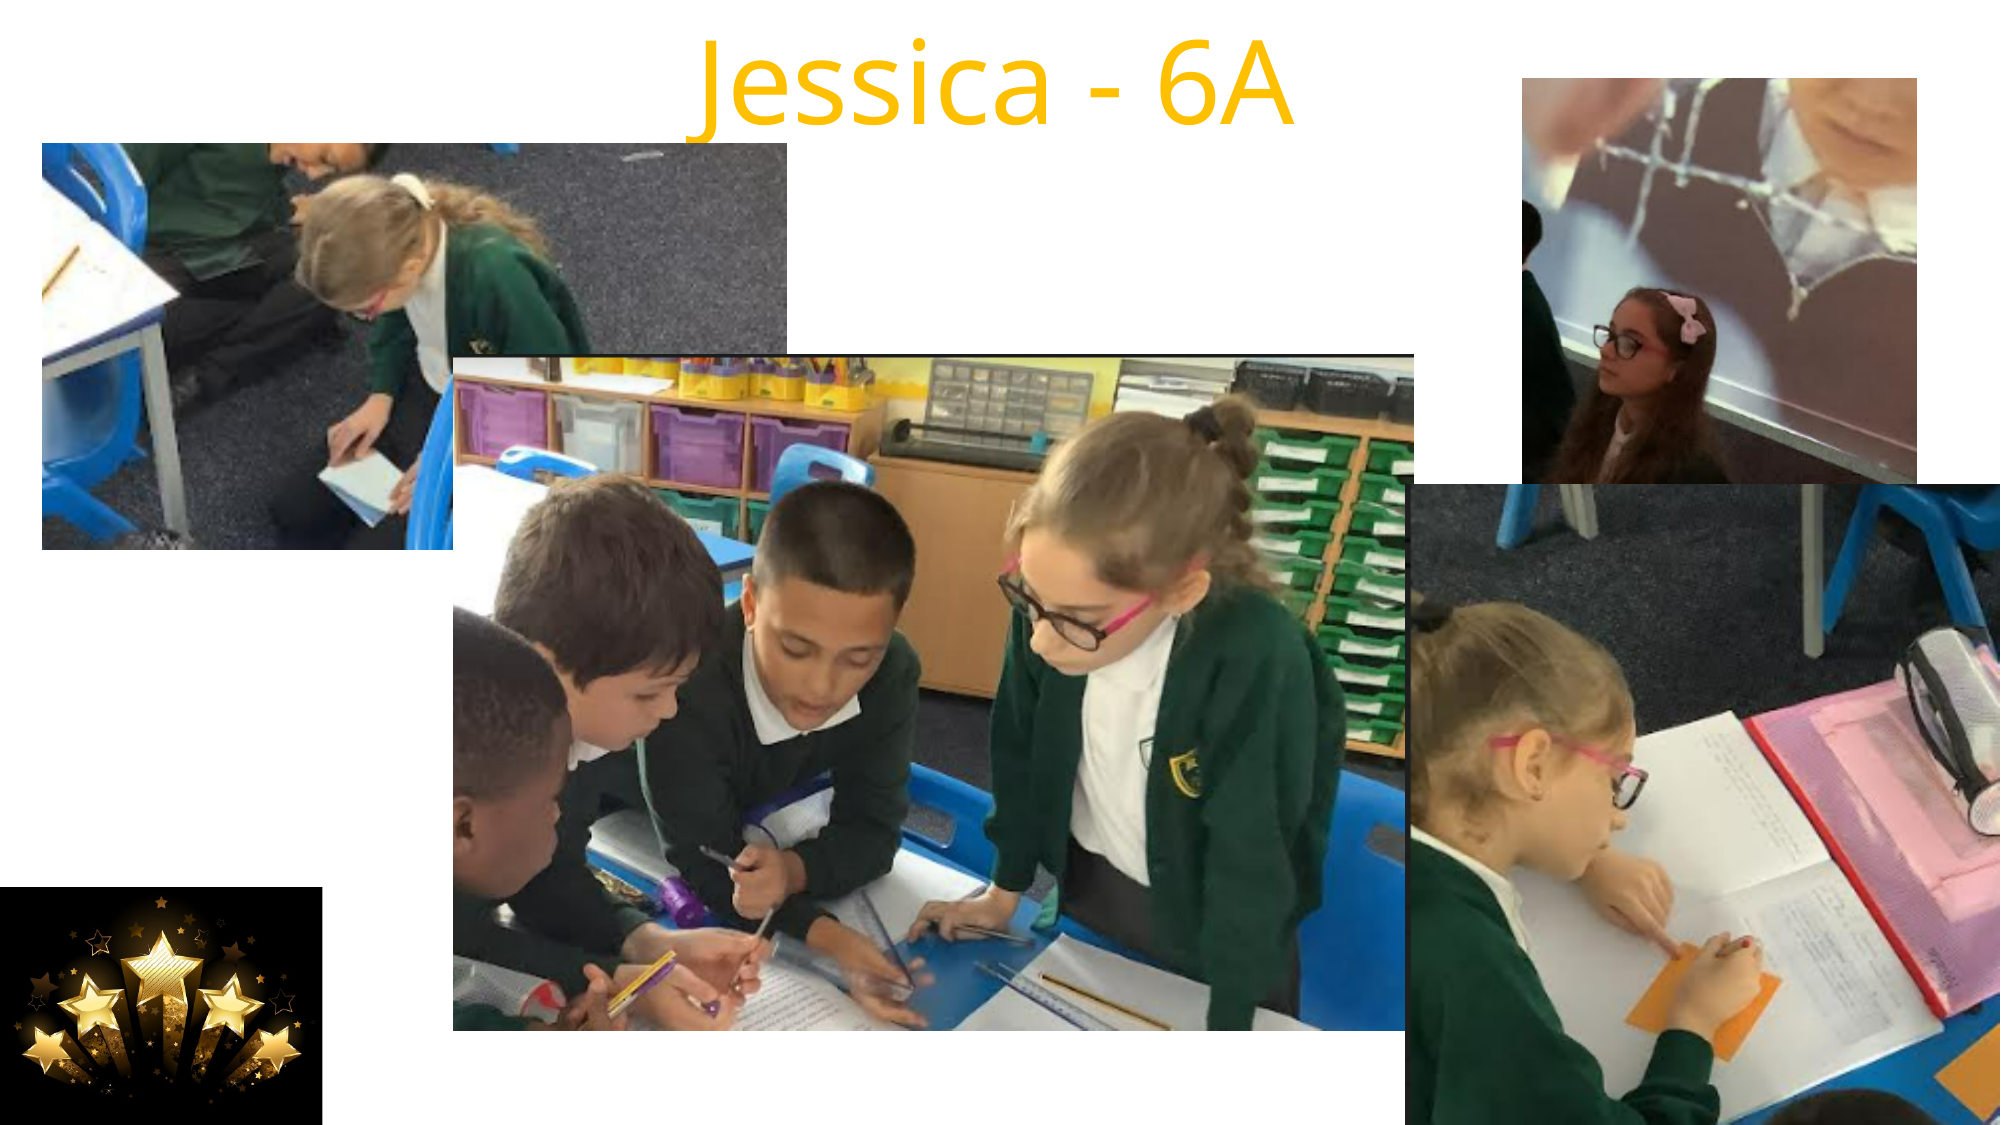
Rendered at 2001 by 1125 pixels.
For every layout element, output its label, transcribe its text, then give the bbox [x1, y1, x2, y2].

picture [42, 78, 2000, 1125]
text_box Jessica - 6A [680, 0, 2000, 155]
picture [0, 887, 323, 1125]
